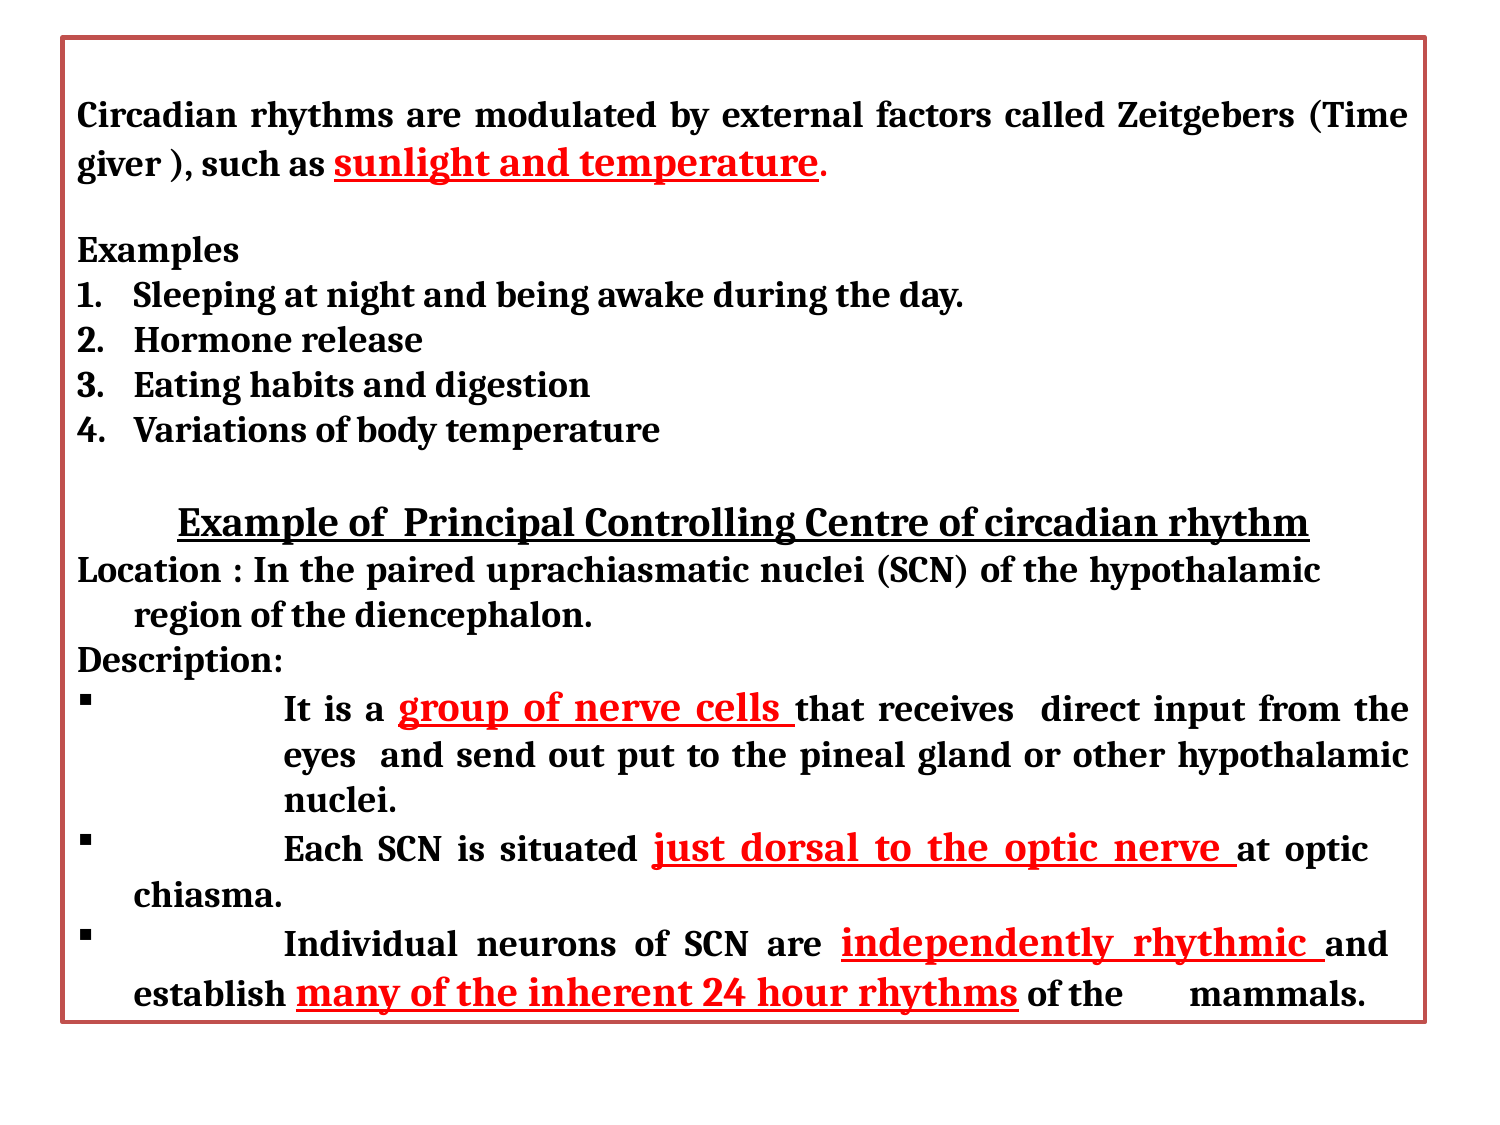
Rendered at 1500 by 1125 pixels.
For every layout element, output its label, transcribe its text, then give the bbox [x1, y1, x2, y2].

text_box Circadian rhythms are modulated by external factors called Zeitgebers (Time giver ), such as sunlight and temperature. Examples Sleeping at night and being awake during the day. Hormone release Eating habits and digestion Variations of body temperature Example of Principal Controlling Centre of circadian rhythm Location : In the paired uprachiasmatic nuclei (SCN) of the hypothalamic region of the diencephalon. Description: It is a group of nerve cells that receives direct input from the eyes and send out put to the pineal gland or other hypothalamic nuclei. Each SCN is situated just dorsal to the optic nerve at optic chiasma. Individual neurons of SCN are independently rhythmic and establish many of the inherent 24 hour rhythms of the mammals. [60, 35, 1427, 1024]
